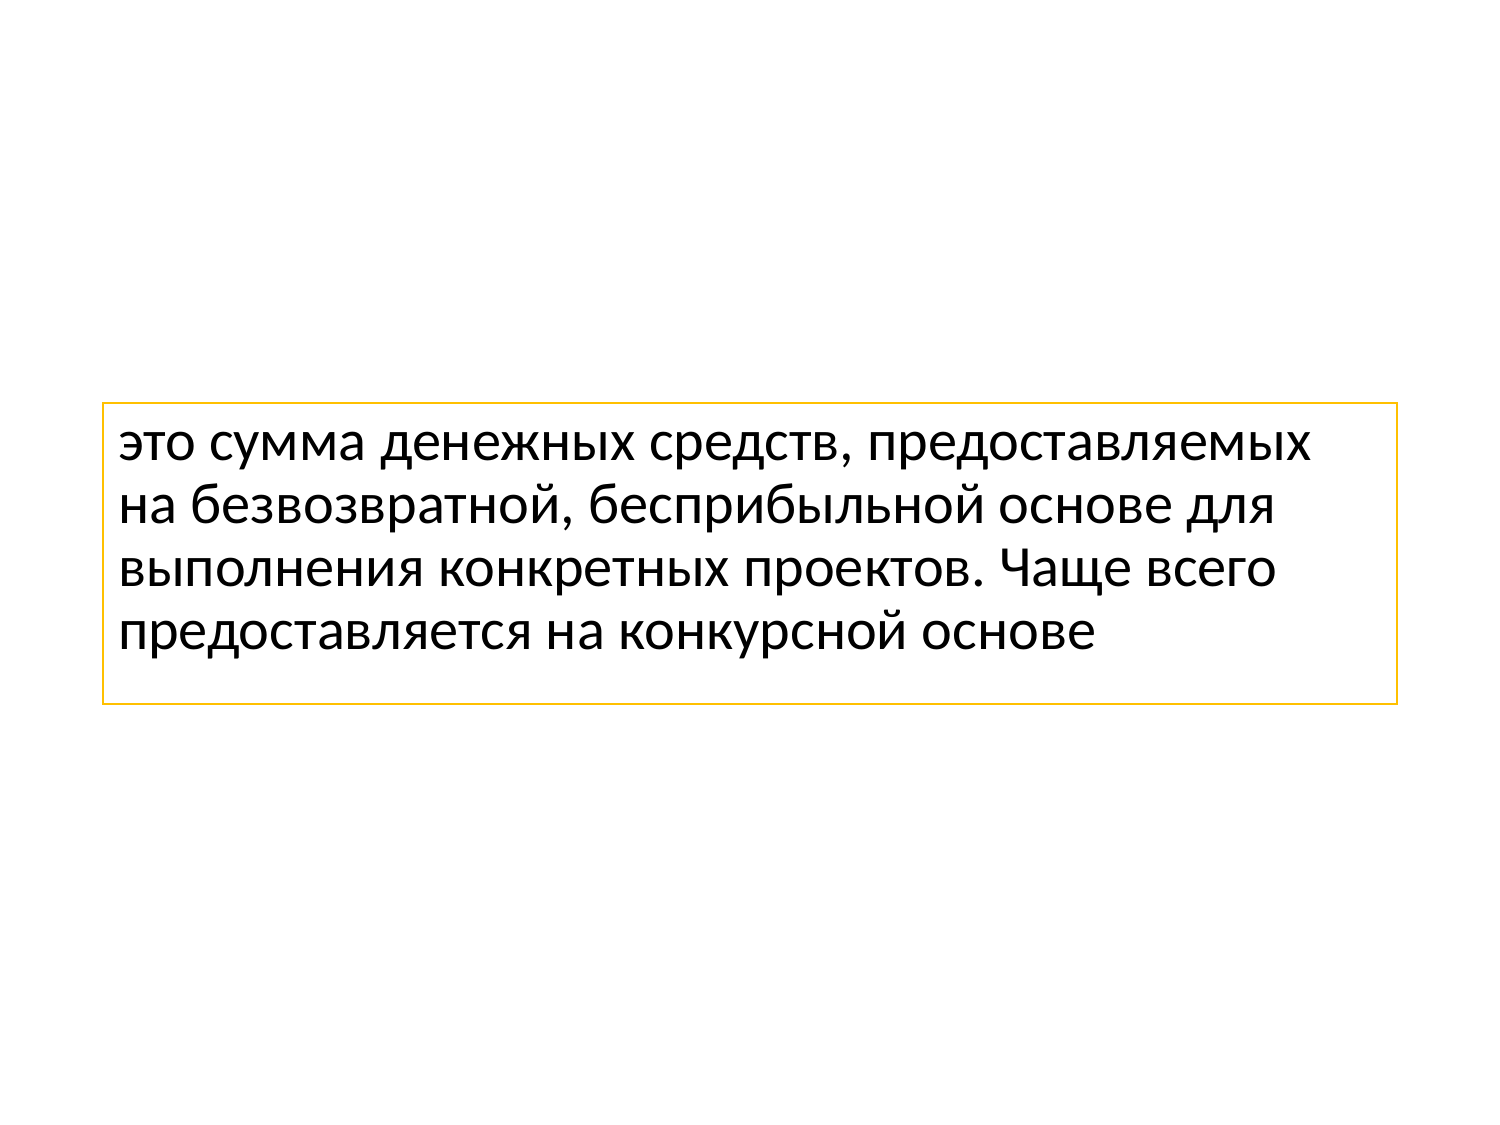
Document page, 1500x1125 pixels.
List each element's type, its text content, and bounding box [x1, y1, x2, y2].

list это сумма денежных средств, предоставляемых на безвозвратной, бесприбыльной основе для выполнения конкретных проектов. Чаще всего предоставляется на конкурсной основе [102, 402, 1398, 705]
